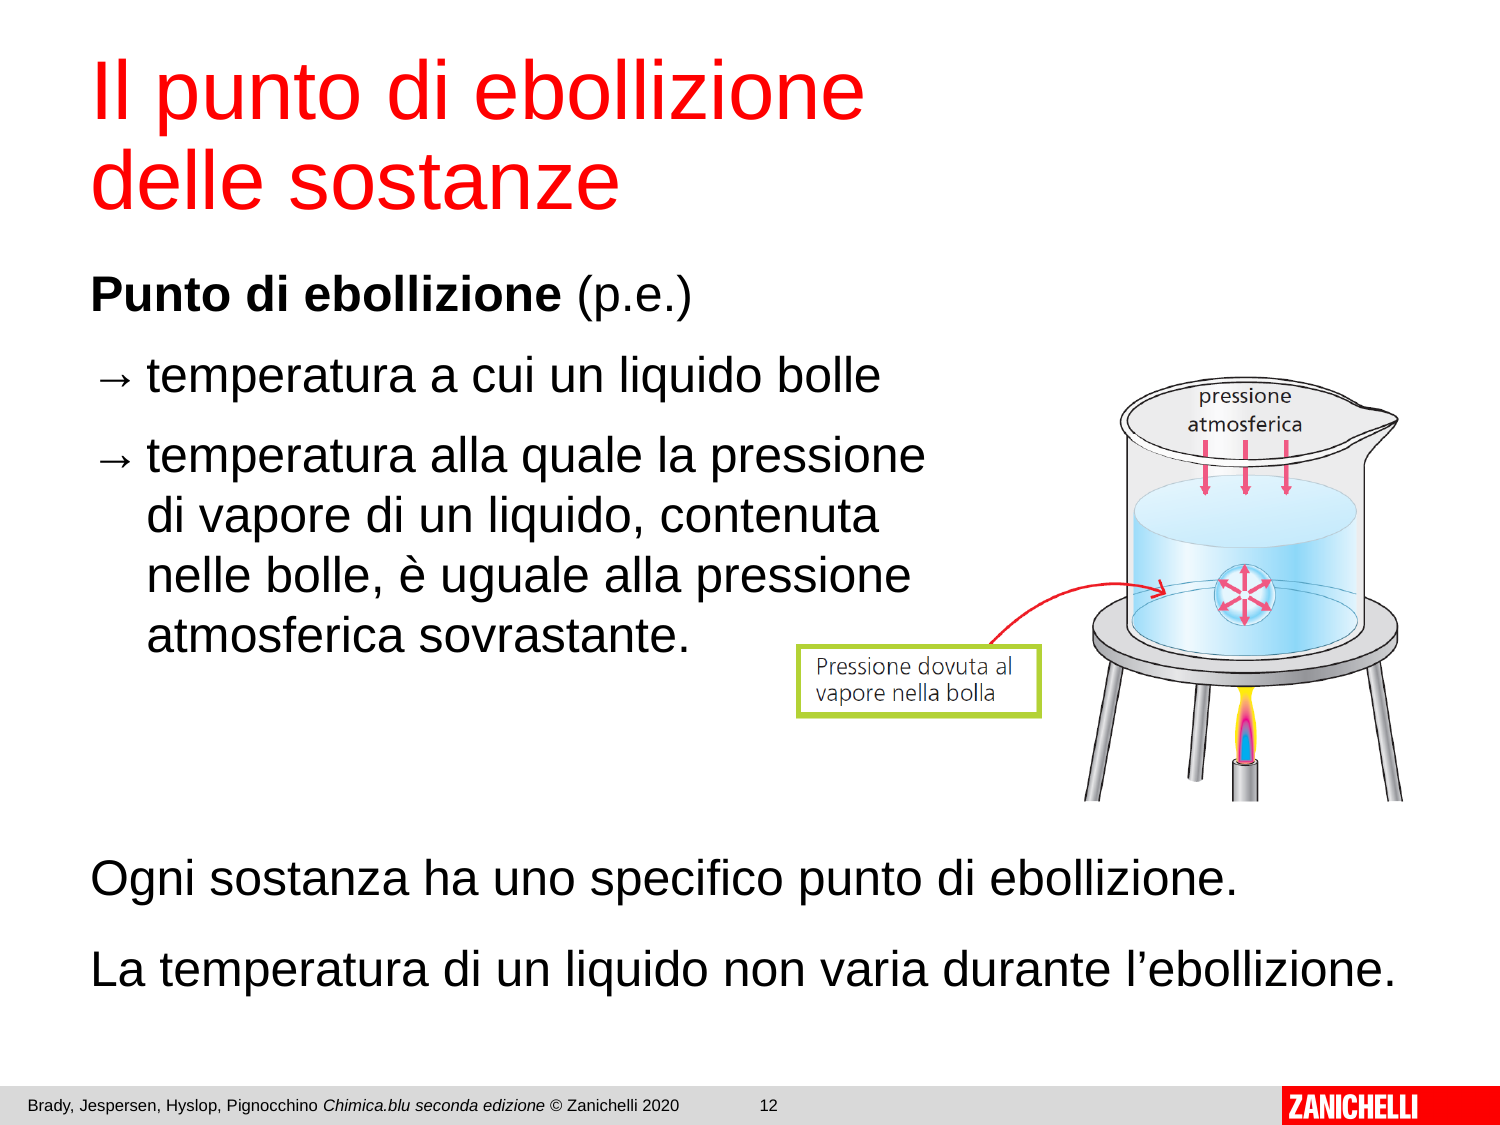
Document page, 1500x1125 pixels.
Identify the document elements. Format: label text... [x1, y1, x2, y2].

picture [779, 358, 1424, 822]
title Il punto di ebollizione delle sostanze [75, 62, 1424, 213]
footer Brady, Jespersen, Hyslop, Pignocchino Chimica.blu seconda edizione © Zanichelli 2020 [12, 1086, 857, 1125]
picture [1282, 1086, 1500, 1125]
text_box Ogni sostanza ha uno specifico punto di ebollizione. La temperatura di un liquido non varia durante l’ebollizione. [75, 837, 1424, 1035]
list Punto di ebollizione (p.e.) temperatura a cui un liquido bolle temperatura alla quale la pressione di vapore di un liquido, contenuta nelle bolle, è uguale alla pressione atmosferica sovrastante. [75, 253, 951, 693]
